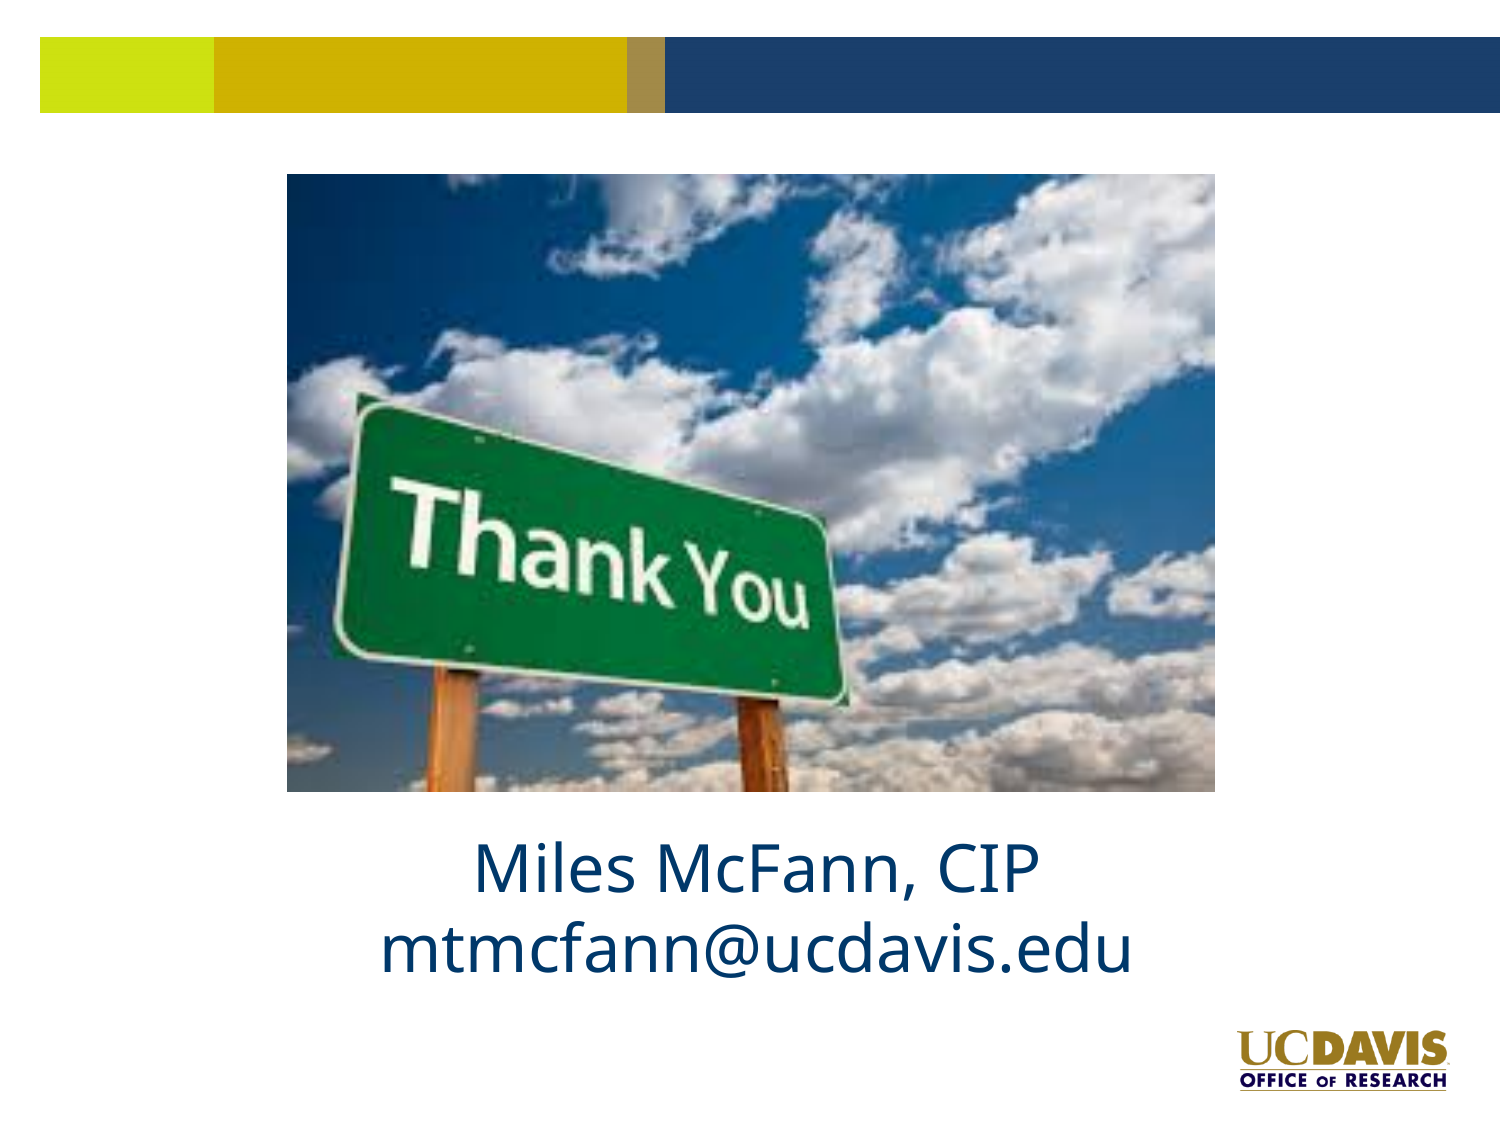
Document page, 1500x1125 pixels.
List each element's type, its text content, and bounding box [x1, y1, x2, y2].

picture [1237, 1030, 1450, 1091]
title Miles McFann, CIP mtmcfann@ucdavis.edu [40, 112, 1475, 1025]
picture [40, 37, 1500, 113]
picture [287, 174, 1216, 793]
